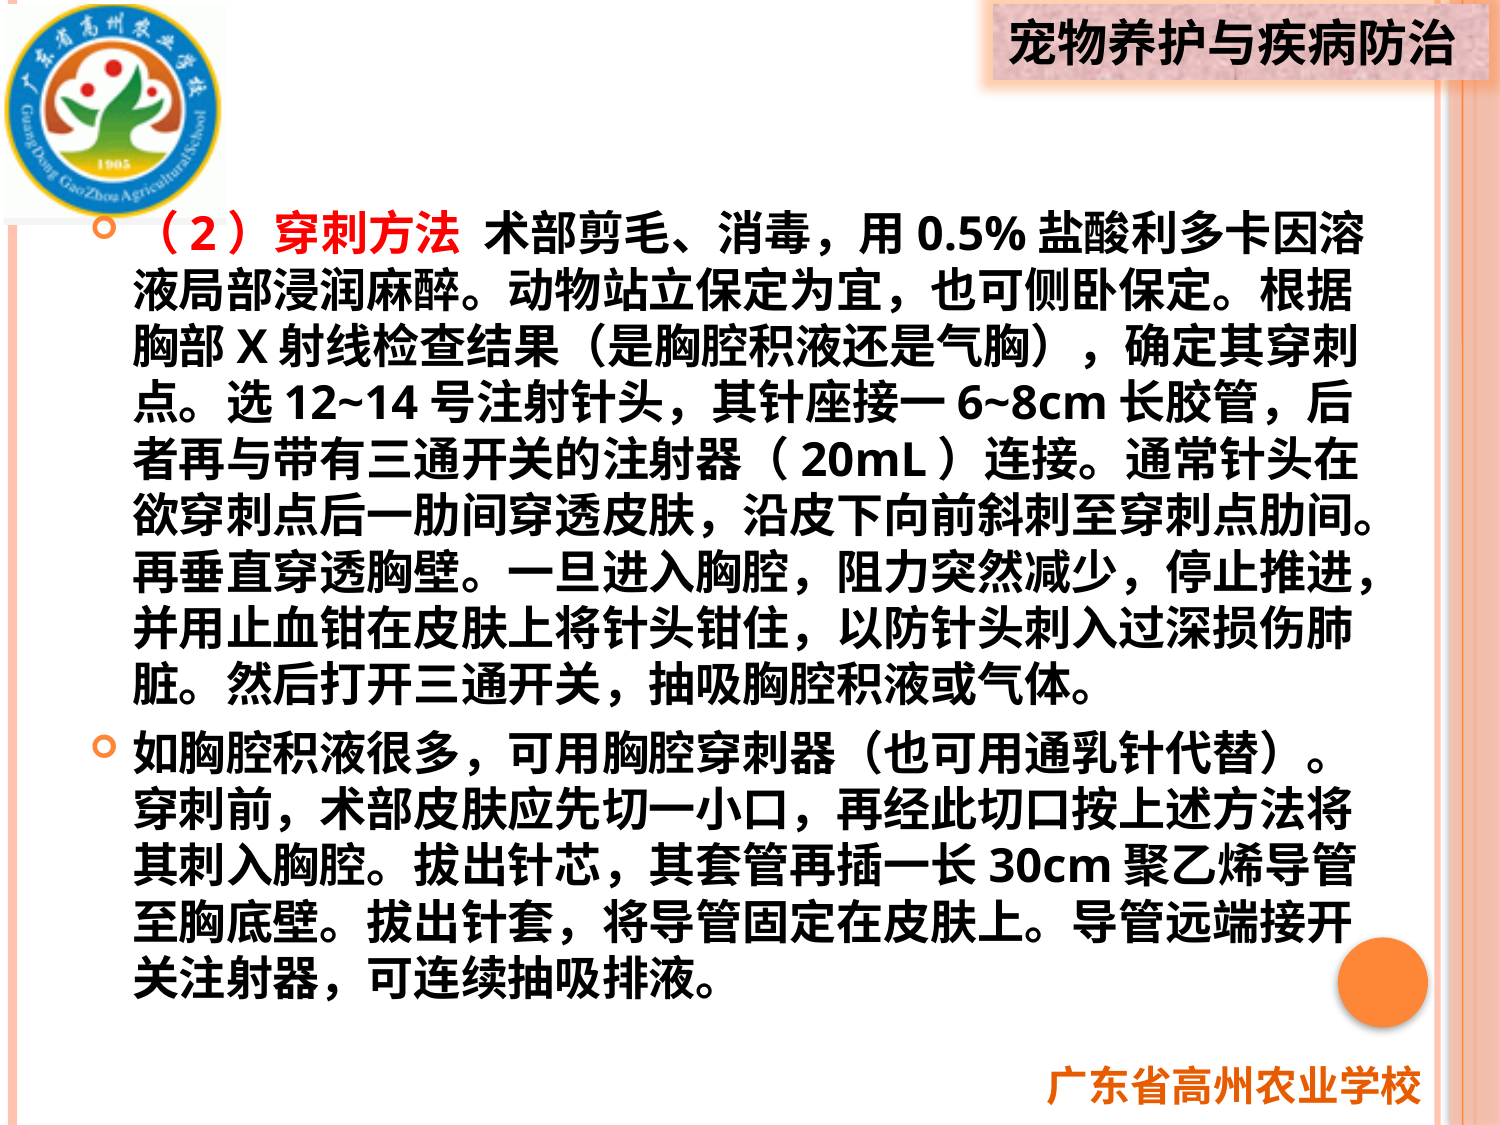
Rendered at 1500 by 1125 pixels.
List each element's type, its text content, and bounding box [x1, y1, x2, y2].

picture [992, 4, 1489, 80]
list （2）穿刺方法 术部剪毛、消毒，用0.5%盐酸利多卡因溶液局部浸润麻醉。动物站立保定为宜，也可侧卧保定。根据胸部X射线检查结果（是胸腔积液还是气胸），确定其穿刺点。选12~14号注射针头，其针座接一6~8cm长胶管，后者再与带有三通开关的注射器（20mL）连接。通常针头在欲穿刺点后一肋间穿透皮肤，沿皮下向前斜刺至穿刺点肋间。再垂直穿透胸壁。一旦进入胸腔，阻力突然减少，停止推进，并用止血钳在皮肤上将针头钳住，以防针头刺入过深损伤肺脏。然后打开三通开关，抽吸胸腔积液或气体。 如胸腔积液很多，可用胸腔穿刺器（也可用通乳针代替）。穿刺前，术部皮肤应先切一小口，再经此切口按上述方法将其刺入胸腔。拔出针芯，其套管再插一长30cm聚乙烯导管至胸底壁。拔出针套，将导管固定在皮肤上。导管远端接开关注射器，可连续抽吸排液。 [75, 196, 1388, 1062]
picture [3, 4, 226, 225]
